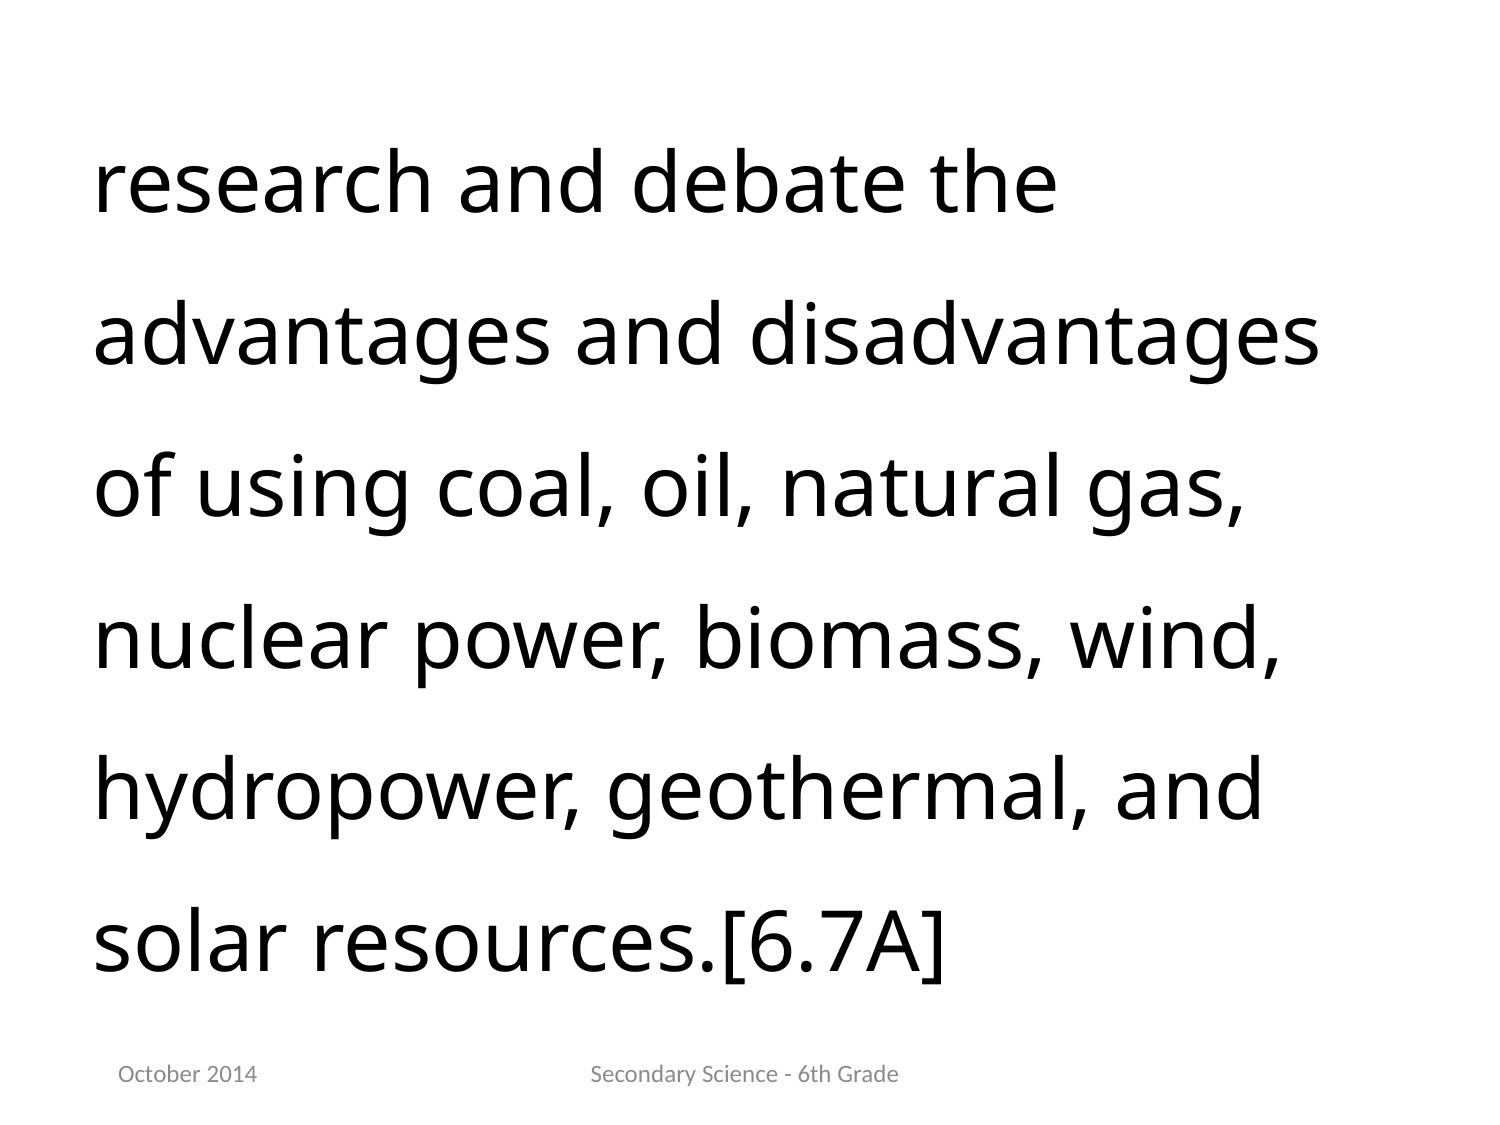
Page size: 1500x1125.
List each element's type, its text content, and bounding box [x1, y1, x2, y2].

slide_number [103, 1042, 441, 1103]
footer Secondary Science - 6th Grade [492, 1042, 999, 1103]
subtitle research and debate the advantages and disadvantages of using coal, oil, natural gas, nuclear power, biomass, wind, hydropower, geothermal, and solar resources.[6.7A] [78, 70, 1429, 1014]
